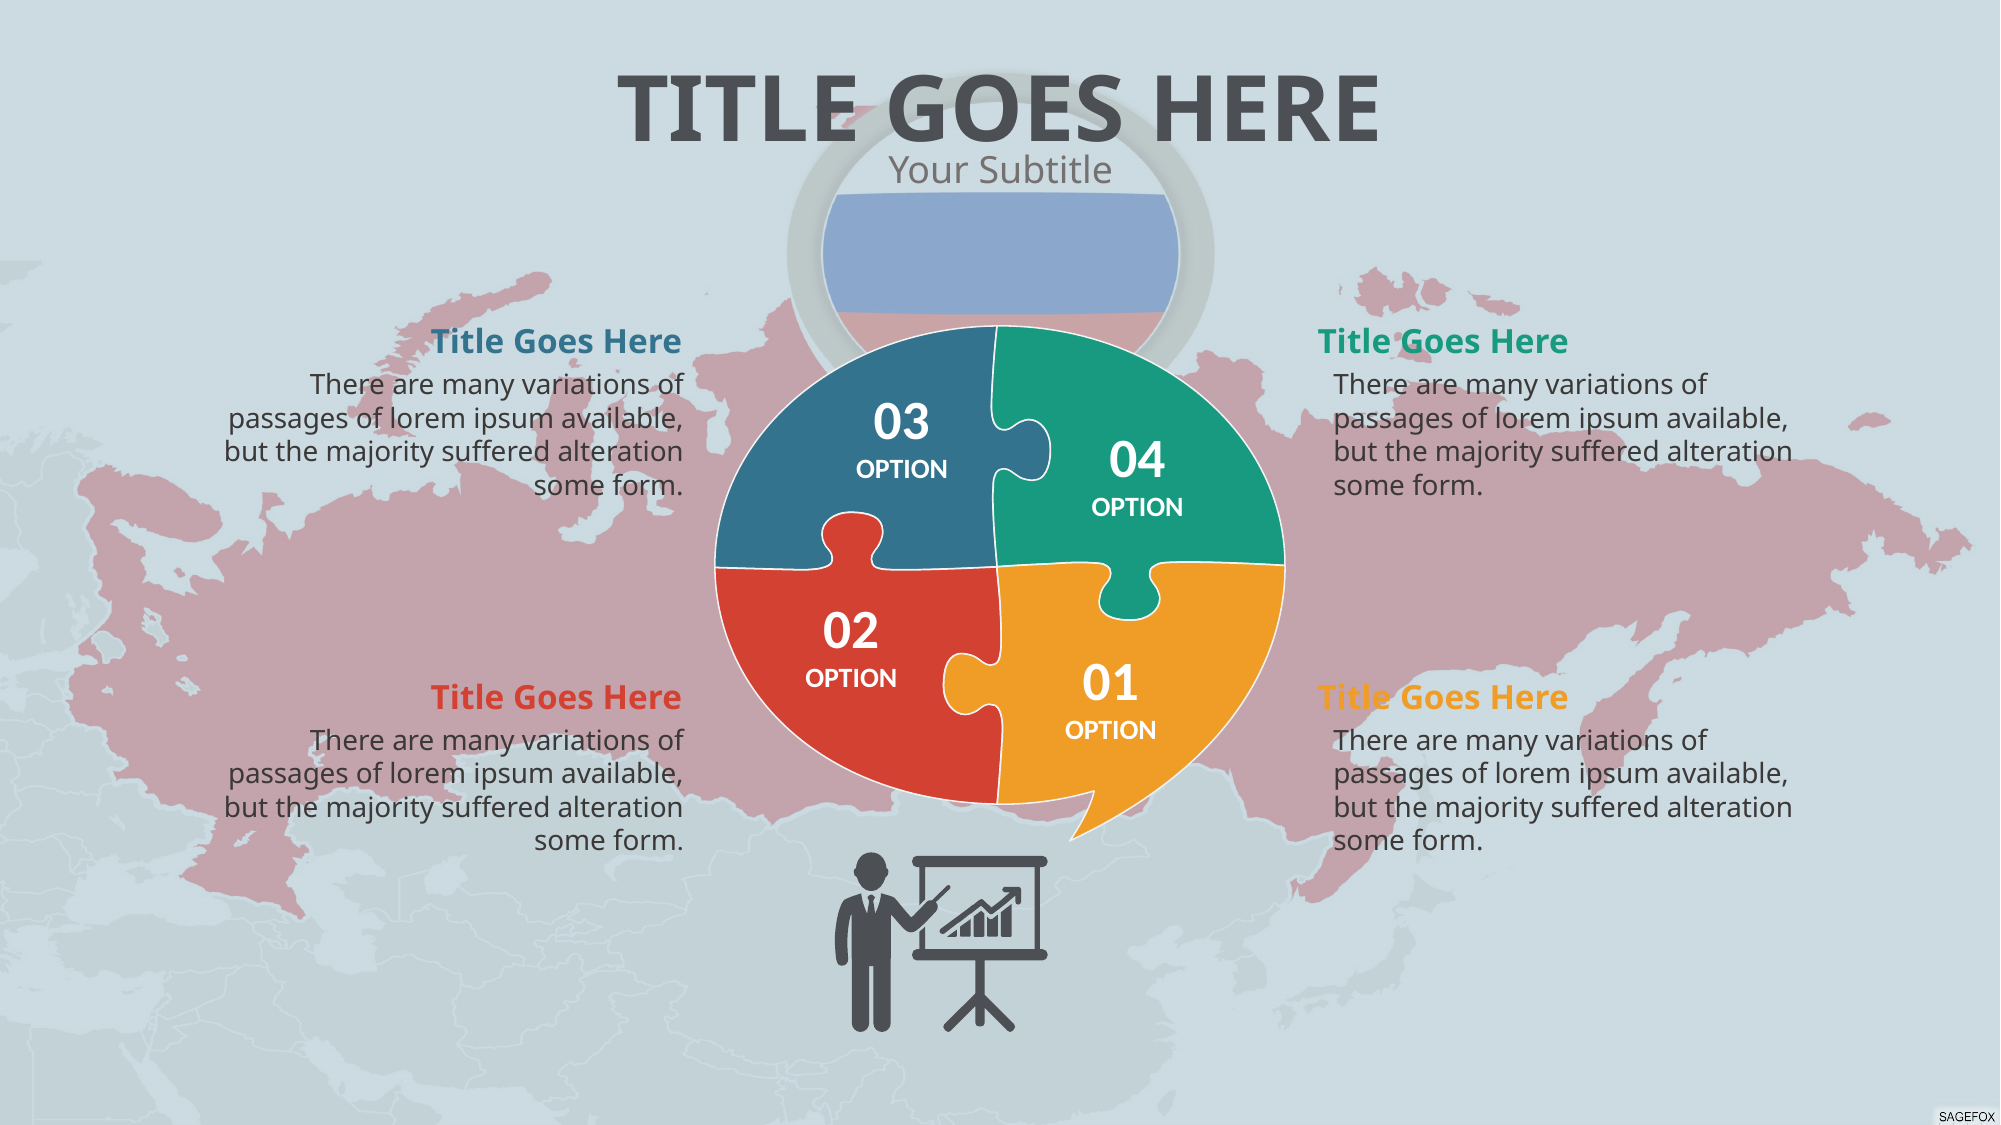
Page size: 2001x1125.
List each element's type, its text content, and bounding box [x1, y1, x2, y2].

text_box 02 OPTION [790, 585, 912, 700]
text_box [714, 512, 1002, 805]
text_box [714, 325, 1050, 569]
picture [1936, 1111, 1997, 1125]
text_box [203, 320, 684, 468]
text_box 04 OPTION [1076, 414, 1199, 530]
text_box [1333, 675, 1814, 824]
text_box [203, 675, 684, 824]
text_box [548, 42, 1452, 199]
text_box 01 OPTION [1050, 637, 1172, 753]
text_box [991, 325, 1285, 620]
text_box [834, 852, 1048, 1033]
text_box [943, 562, 1286, 841]
text_box 03 OPTION [841, 376, 963, 492]
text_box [1333, 320, 1814, 468]
